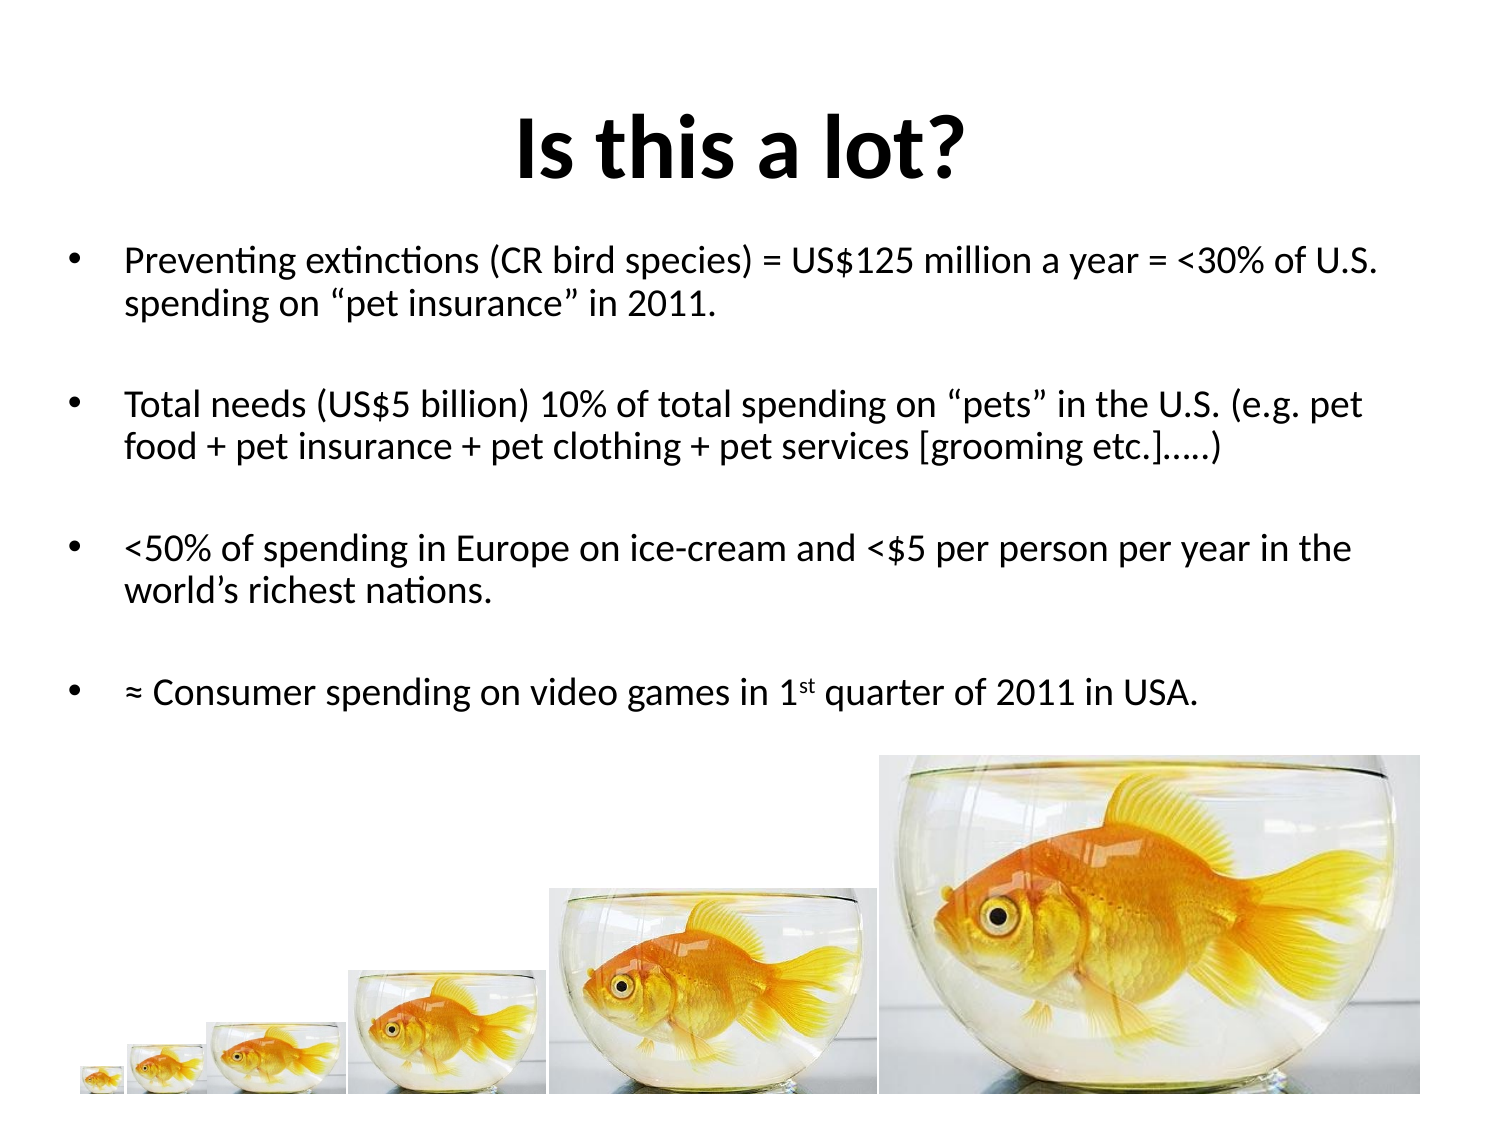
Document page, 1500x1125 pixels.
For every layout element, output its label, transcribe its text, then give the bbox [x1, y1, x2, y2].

picture [79, 1066, 125, 1095]
picture [126, 1022, 346, 1095]
text_box Is this a lot? [76, 66, 1427, 218]
picture [348, 970, 547, 1095]
text_box Preventing extinctions (CR bird species) = US$125 million a year = <30% of U.S. spending on “pet insurance” in 2011. Total needs (US$5 billion) 10% of total spending on “pets” in the U.S. (e.g. pet food + pet insurance + pet clothing + pet services [grooming etc.]…..) <50% of spending in Europe on ice-cream and <$5 per person per year in the world’s richest nations. ≈ Consumer spending on video games in 1st quarter of 2011 in USA. [53, 231, 1404, 846]
picture [548, 888, 877, 1095]
picture [879, 755, 1420, 1095]
